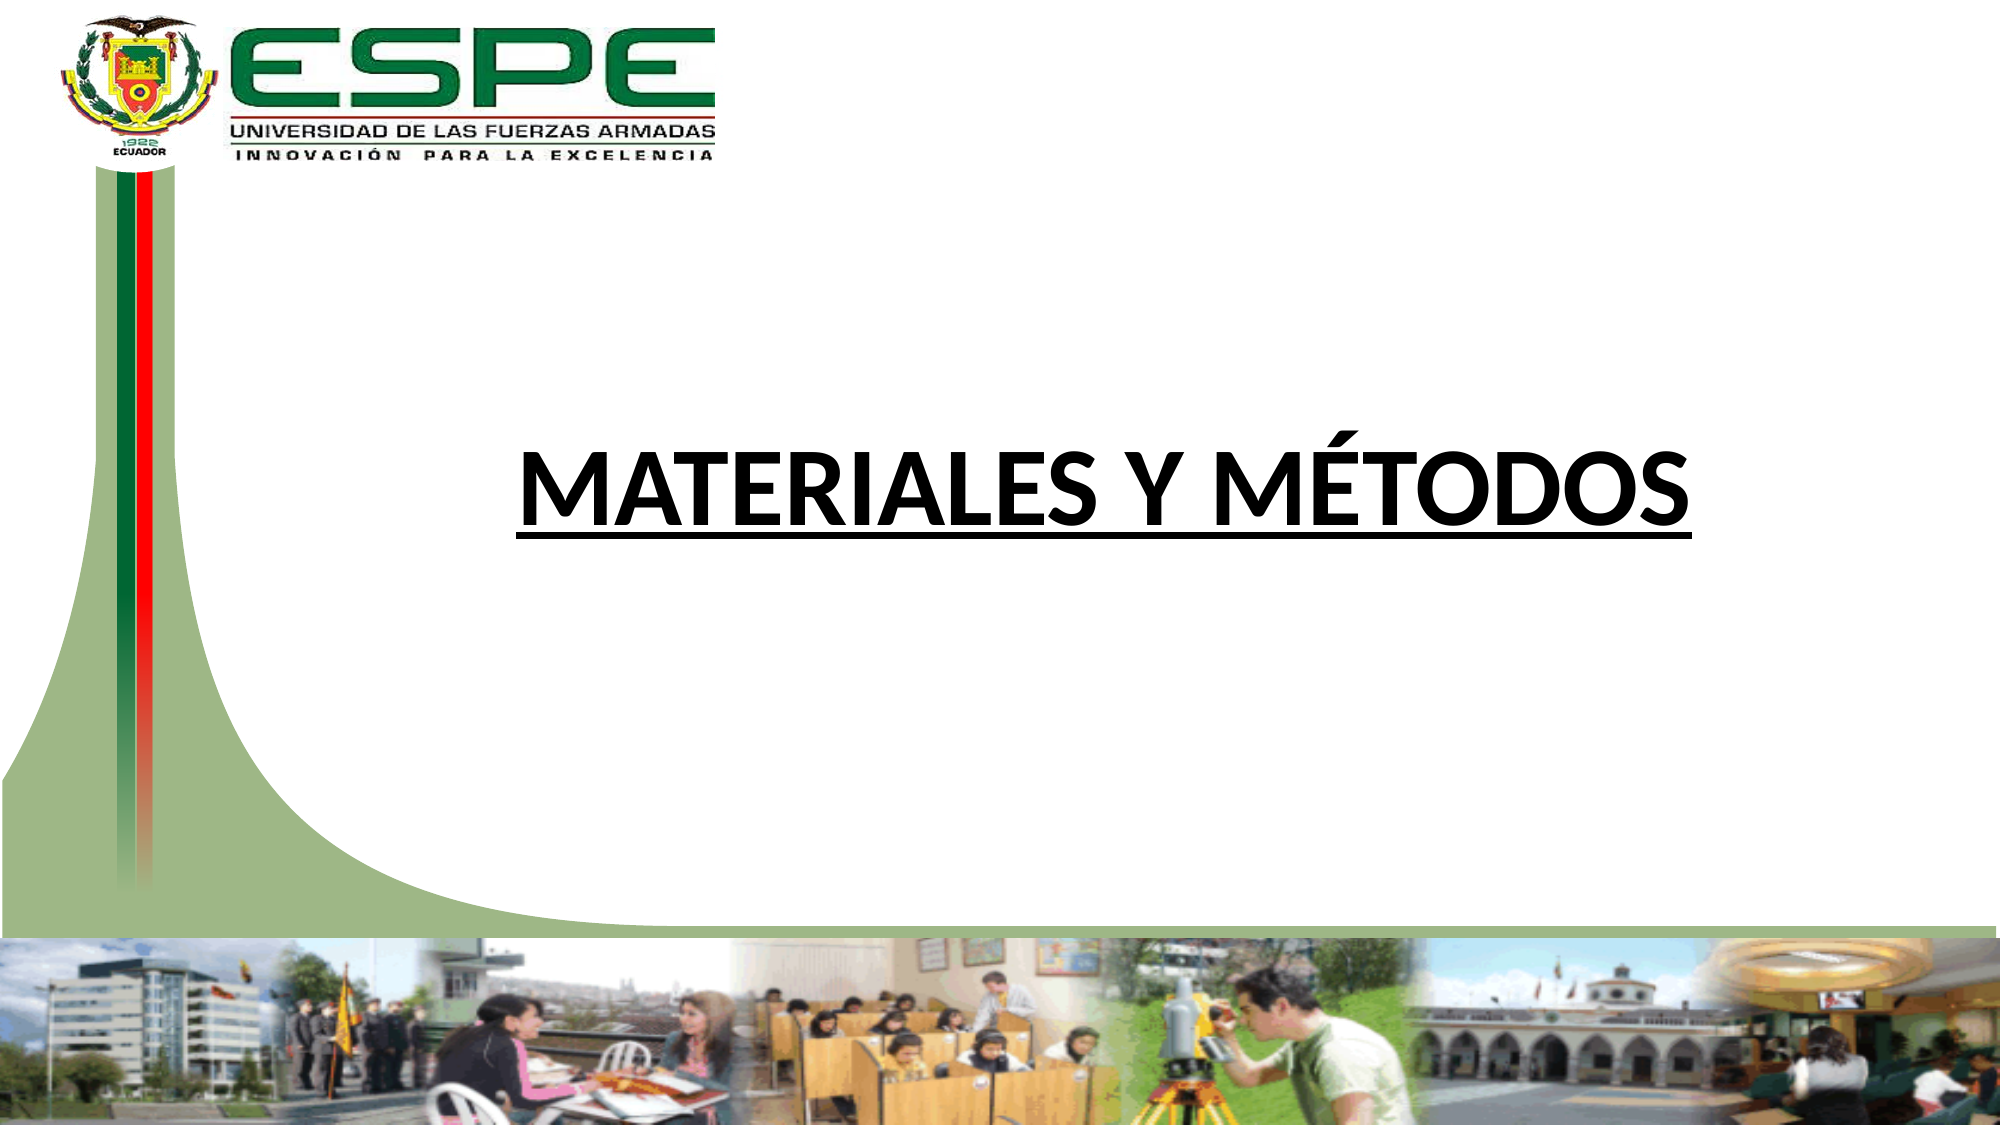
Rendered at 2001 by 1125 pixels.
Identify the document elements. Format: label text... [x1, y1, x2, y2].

picture [23, 5, 749, 165]
text_box MATERIALES Y MÉTODOS [501, 405, 1708, 555]
picture [0, 938, 2000, 1125]
